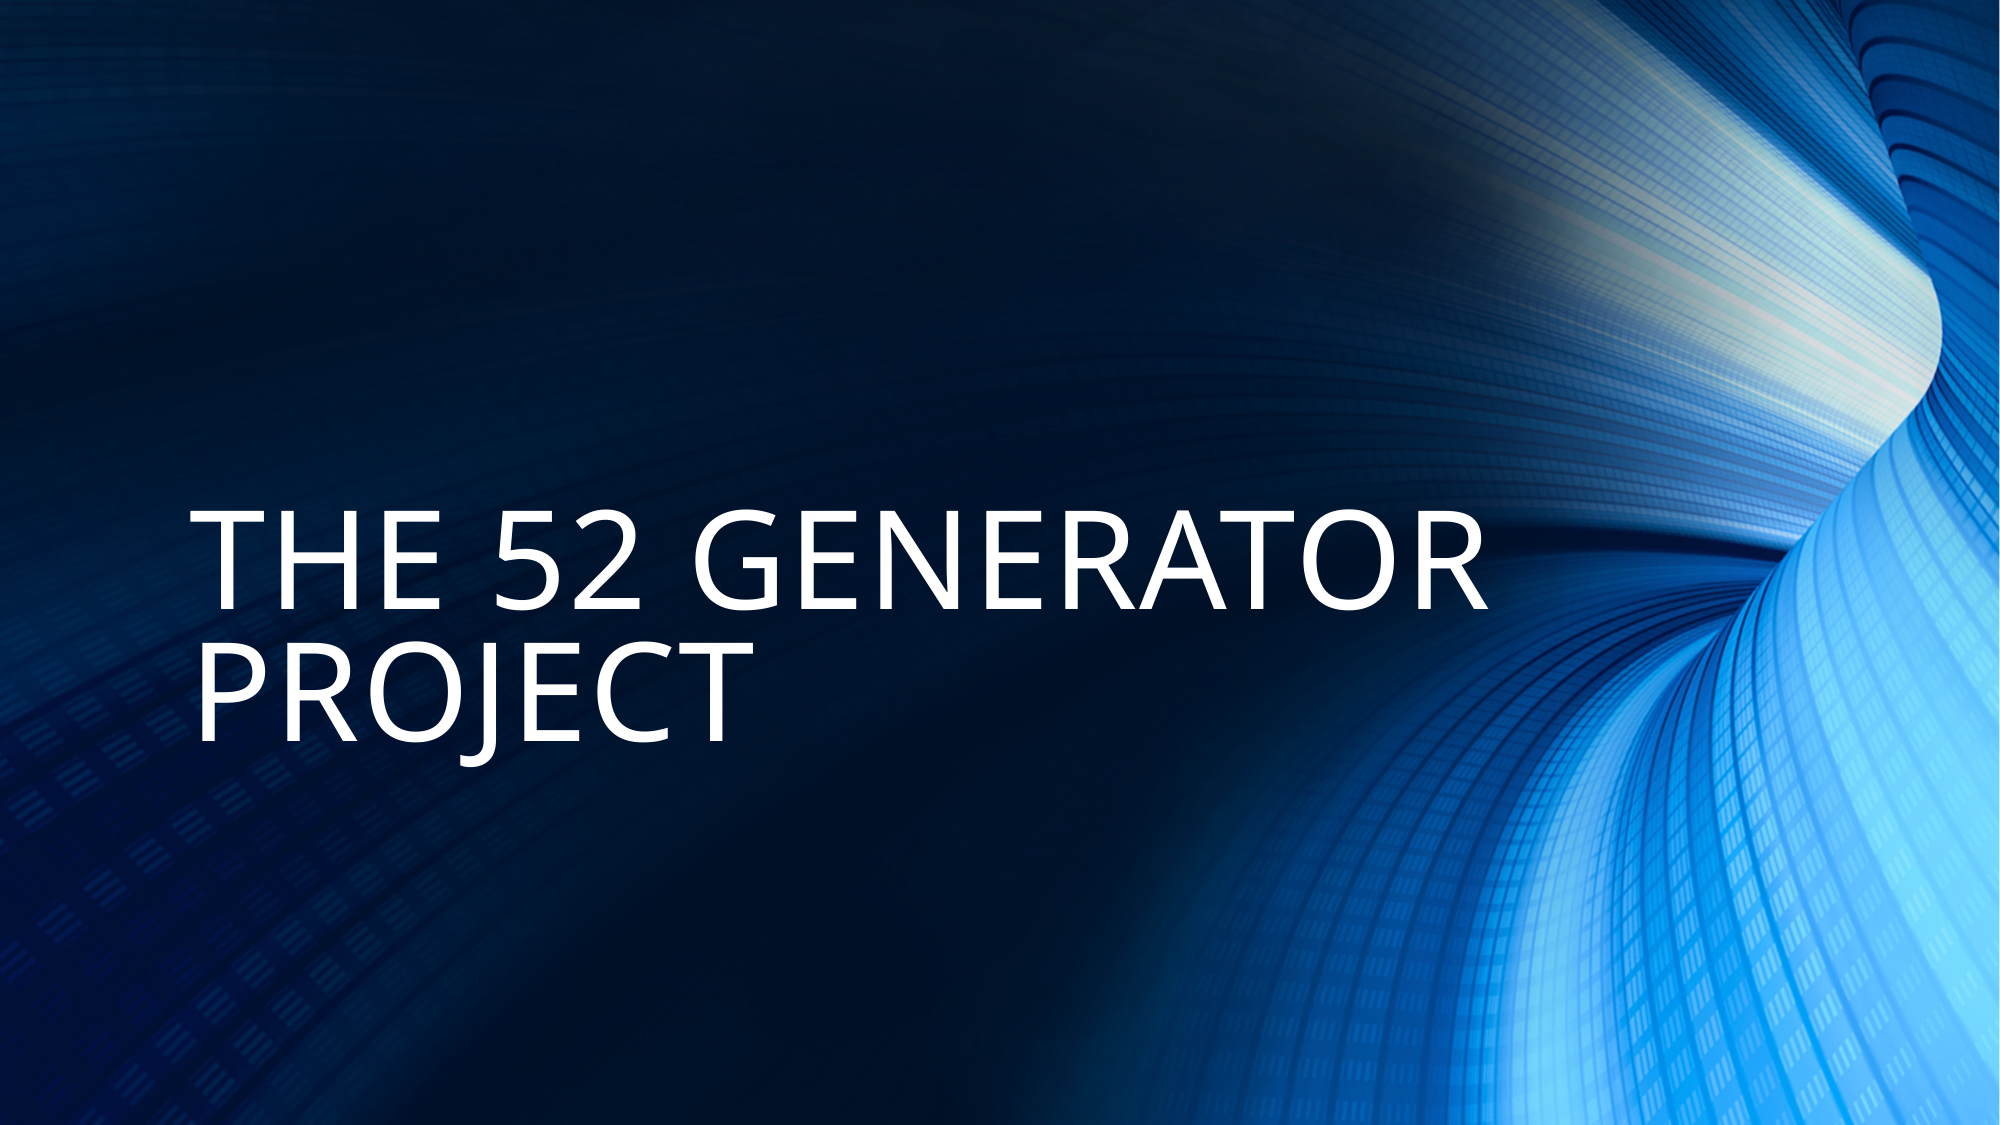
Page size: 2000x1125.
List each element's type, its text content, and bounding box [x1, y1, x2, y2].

picture [0, 0, 2000, 1125]
title THE 52 GENERATOR PROJECT [174, 299, 1525, 775]
